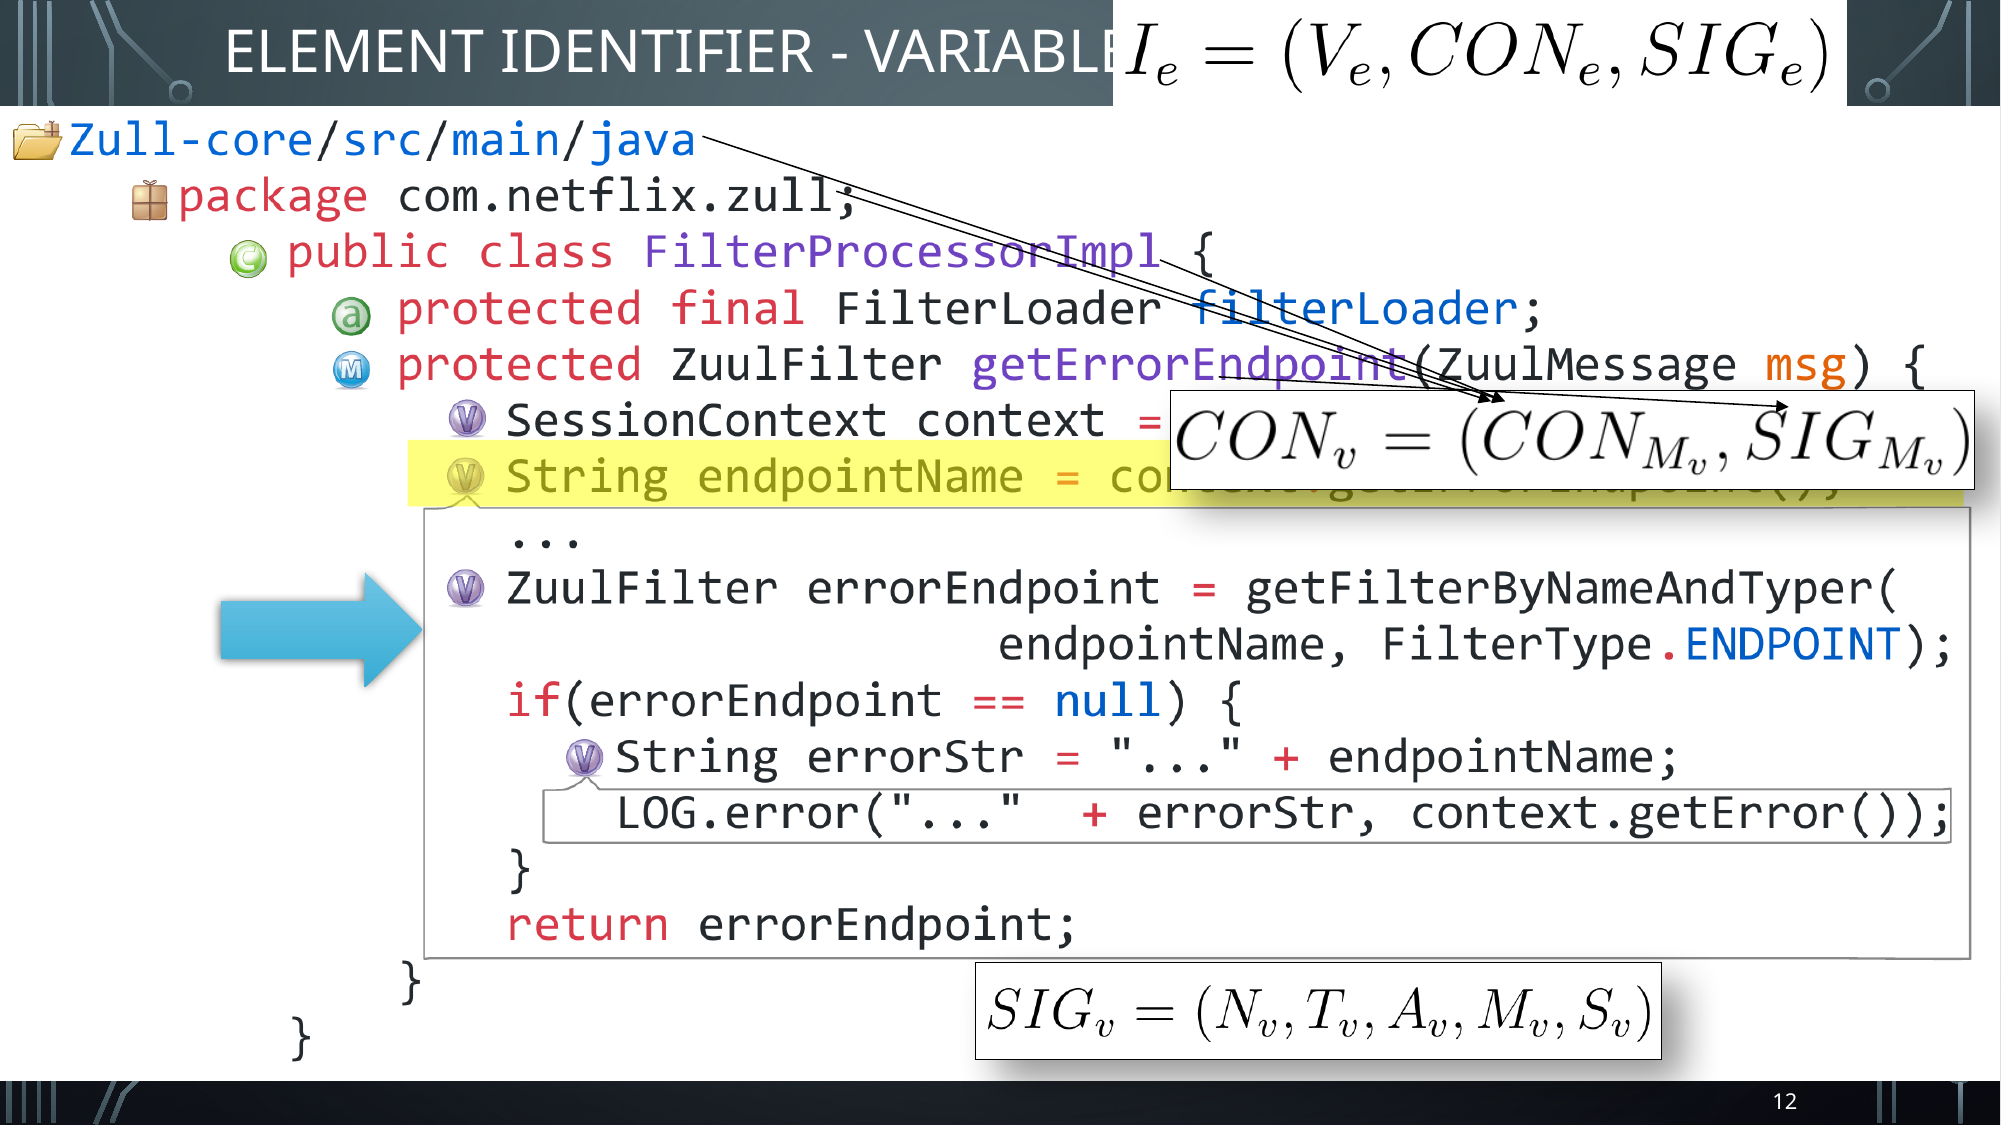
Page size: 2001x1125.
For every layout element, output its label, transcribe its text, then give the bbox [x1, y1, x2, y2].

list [0, 106, 2000, 1082]
slide_number 12 [1685, 1082, 1813, 1125]
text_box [1218, 376, 1789, 408]
picture [975, 962, 1662, 1059]
picture [1113, 0, 1847, 107]
title Element IDENTIFIER - VARIABLE [208, 13, 1113, 93]
picture [1170, 390, 1975, 489]
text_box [702, 135, 1506, 402]
